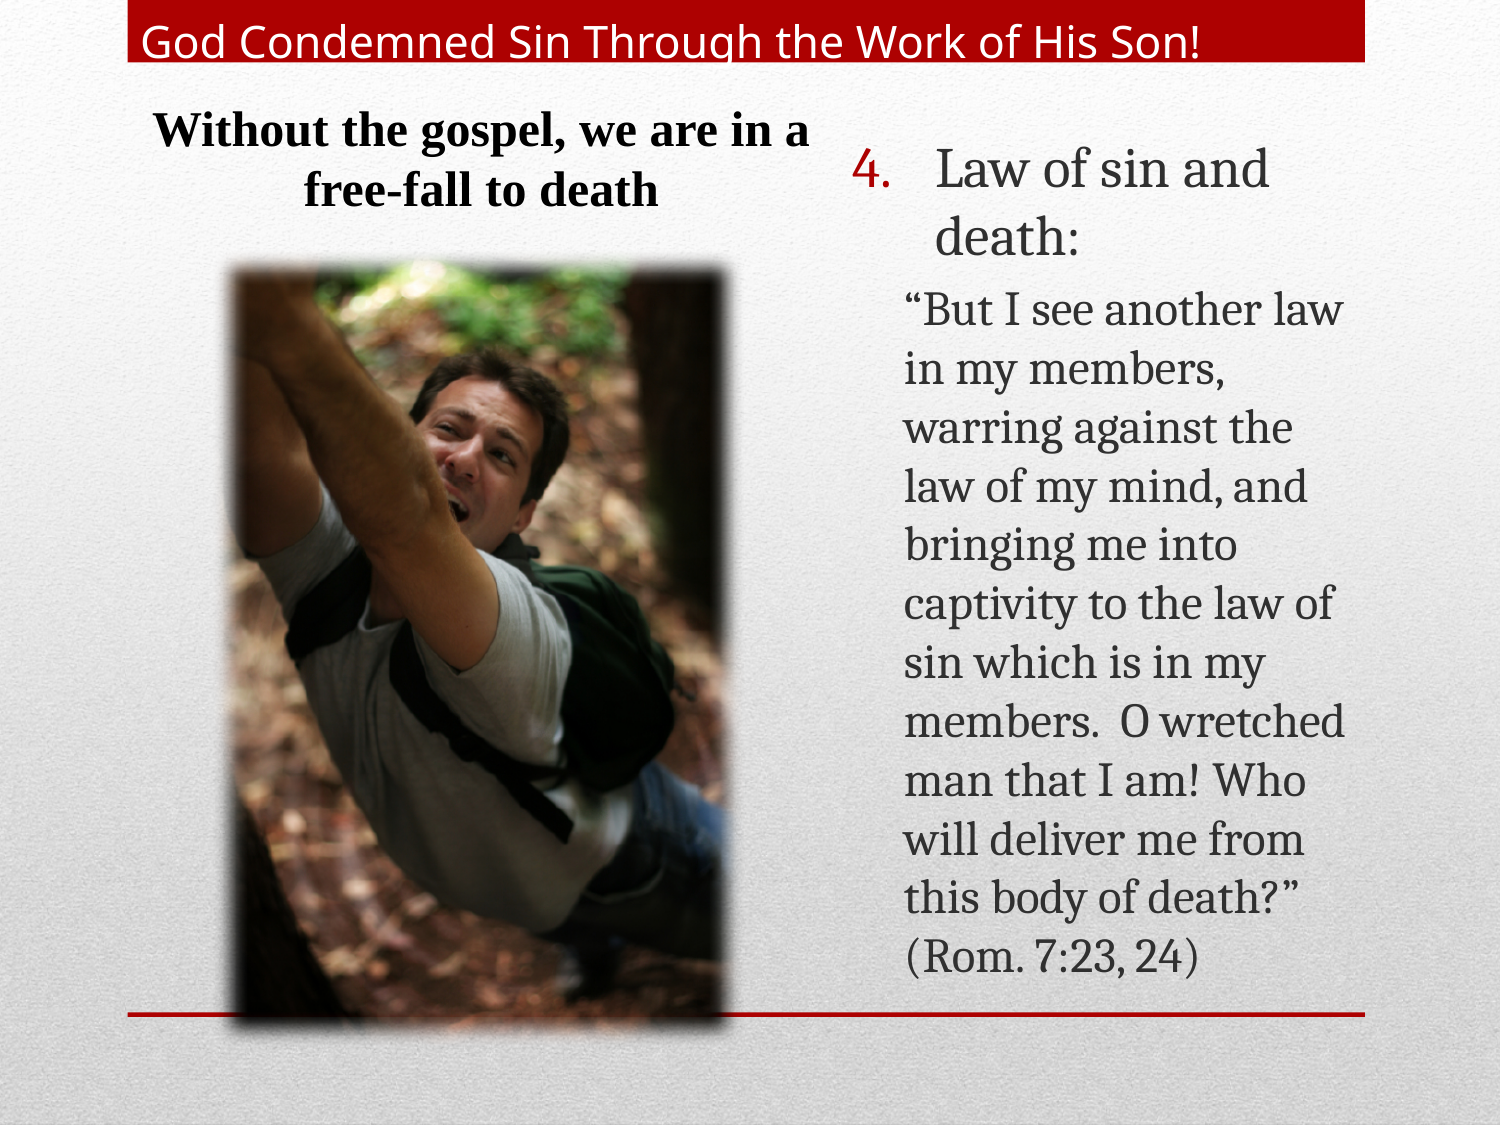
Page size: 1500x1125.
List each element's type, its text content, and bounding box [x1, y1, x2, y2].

picture [211, 249, 745, 1048]
text_box Without the gospel, we are in a free-fall to death [125, 88, 838, 224]
list Law of sin and death: “But I see another law in my members, warring against the law of my mind, and bringing me into captivity to the law of sin which is in my members. O wretched man that I am! Who will deliver me from this body of death?” (Rom. 7:23, 24) [837, 99, 1363, 1013]
title God Condemned Sin Through the Work of His Son! [125, 0, 1438, 75]
